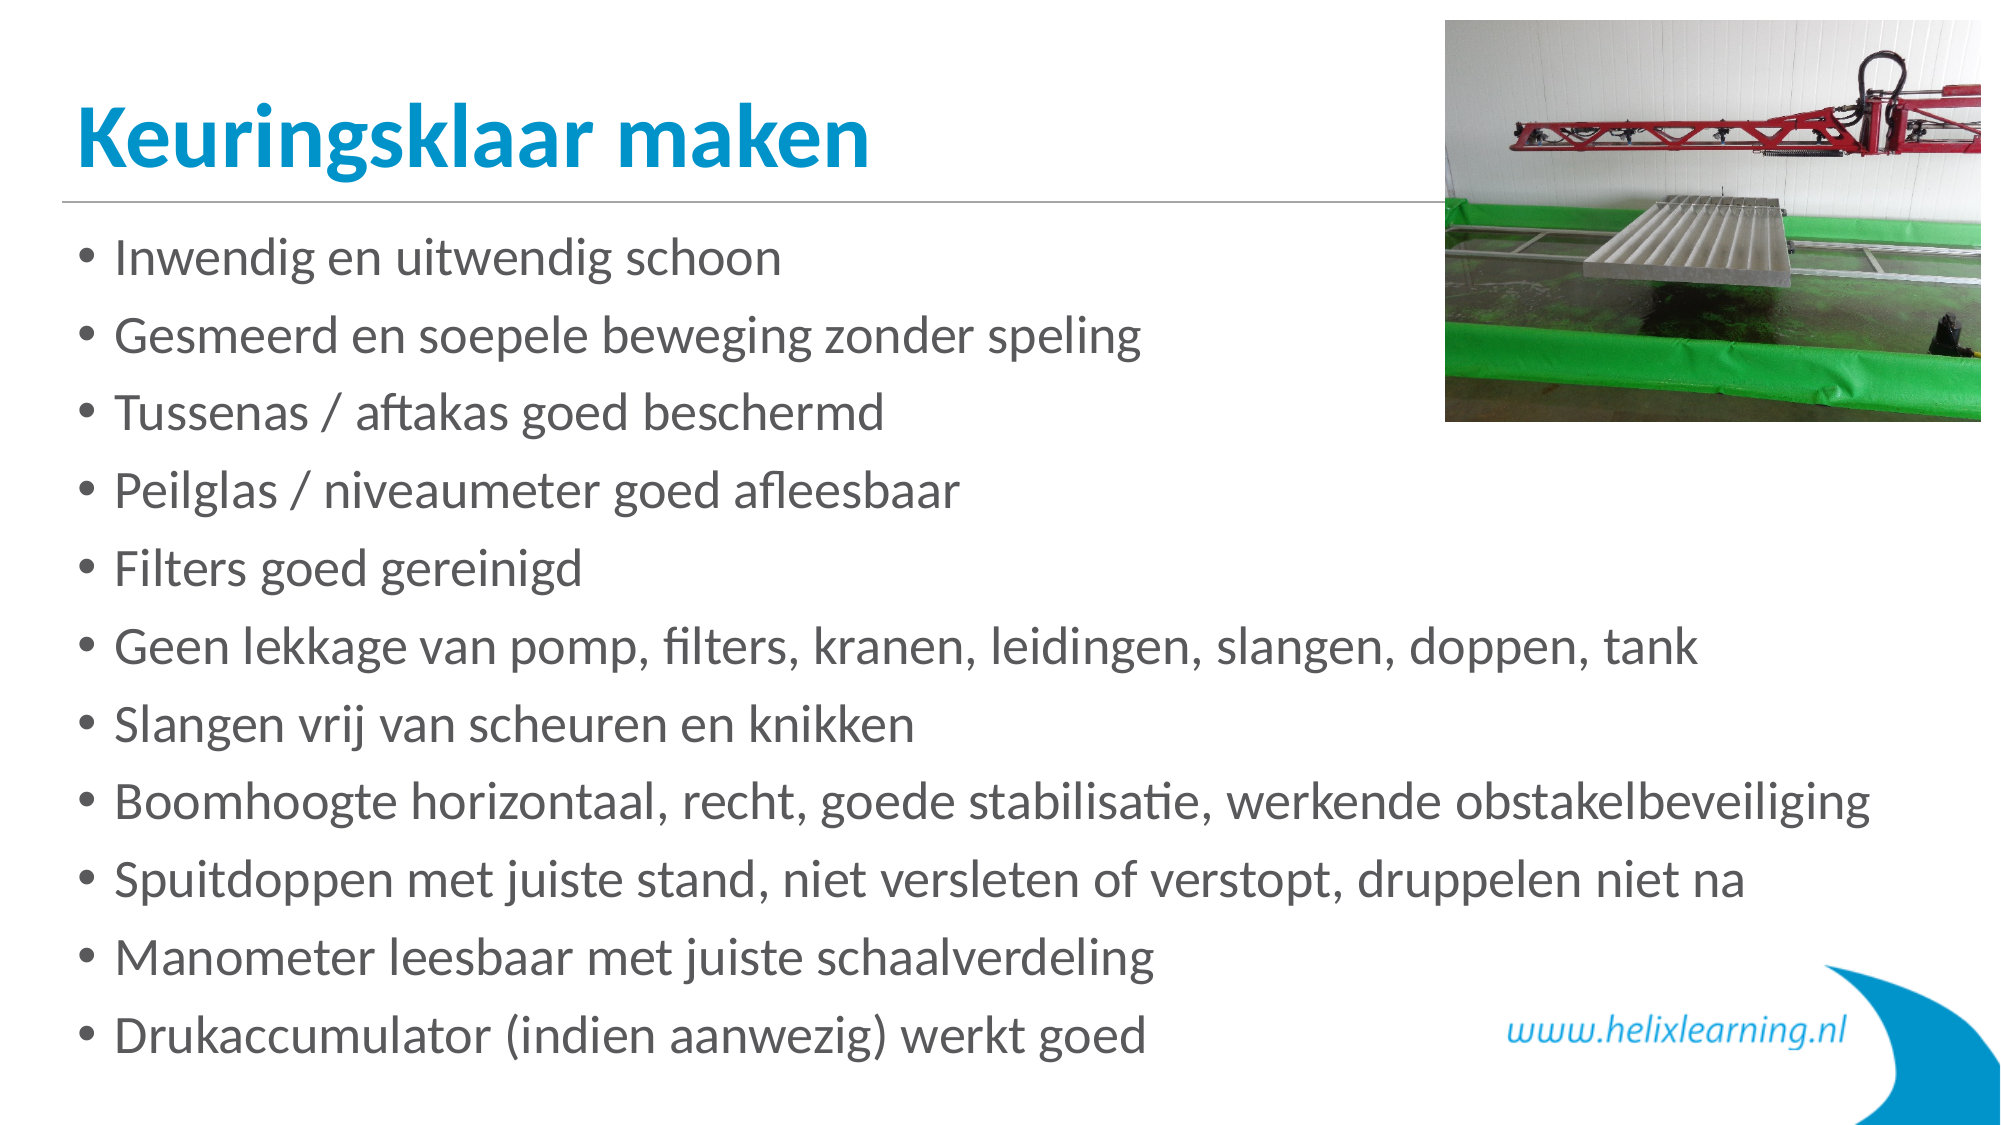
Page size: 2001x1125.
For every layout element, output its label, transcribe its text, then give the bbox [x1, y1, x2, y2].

picture [0, 0, 2001, 1125]
list Inwendig en uitwendig schoon Gesmeerd en soepele beweging zonder speling Tussenas / aftakas goed beschermd Peilglas / niveaumeter goed afleesbaar Filters goed gereinigd Geen lekkage van pomp, filters, kranen, leidingen, slangen, doppen, tank Slangen vrij van scheuren en knikken Boomhoogte horizontaal, recht, goede stabilisatie, werkende obstakelbeveiliging Spuitdoppen met juiste stand, niet versleten of verstopt, druppelen niet na Manometer leesbaar met juiste schaalverdeling Drukaccumulator (indien aanwezig) werkt goed [62, 221, 1940, 1081]
title Keuringsklaar maken [62, 28, 1445, 221]
